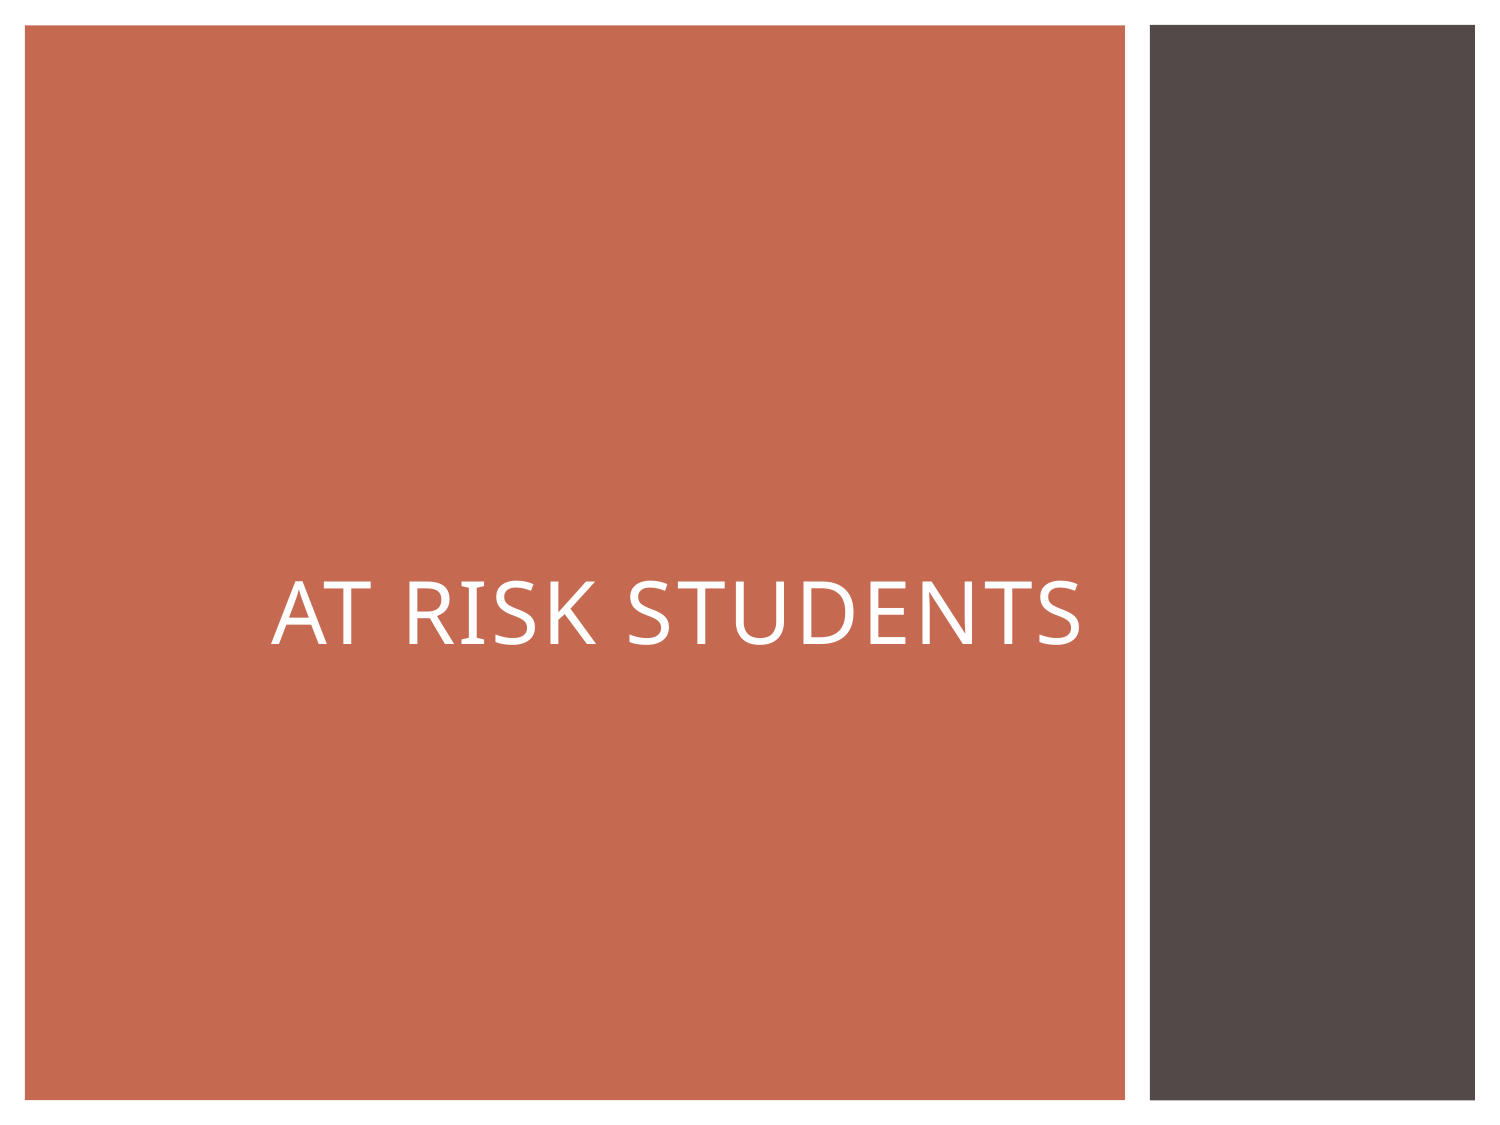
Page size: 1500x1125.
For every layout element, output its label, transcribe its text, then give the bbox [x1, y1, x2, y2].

title At risk students [62, 474, 1100, 745]
